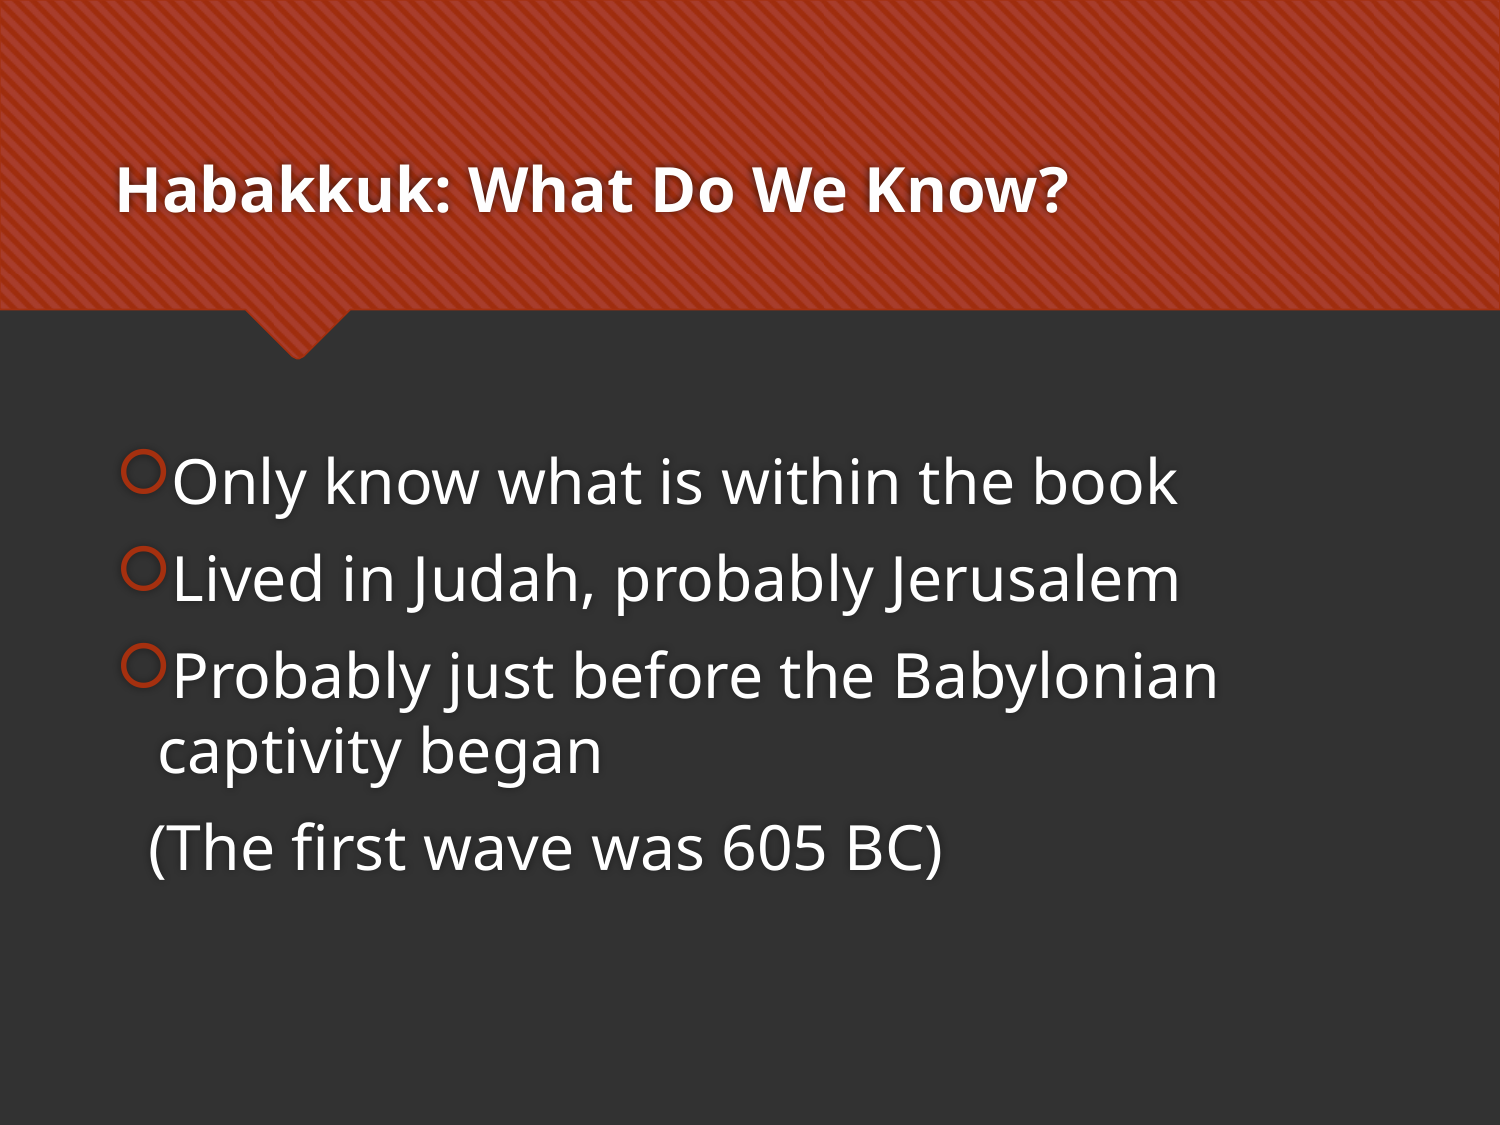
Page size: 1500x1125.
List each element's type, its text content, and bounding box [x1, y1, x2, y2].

title Habakkuk: What Do We Know? [99, 73, 1401, 233]
list Only know what is within the book Lived in Judah, probably Jerusalem Probably just before the Babylonian captivity began (The first wave was 605 BC) [100, 364, 1400, 962]
